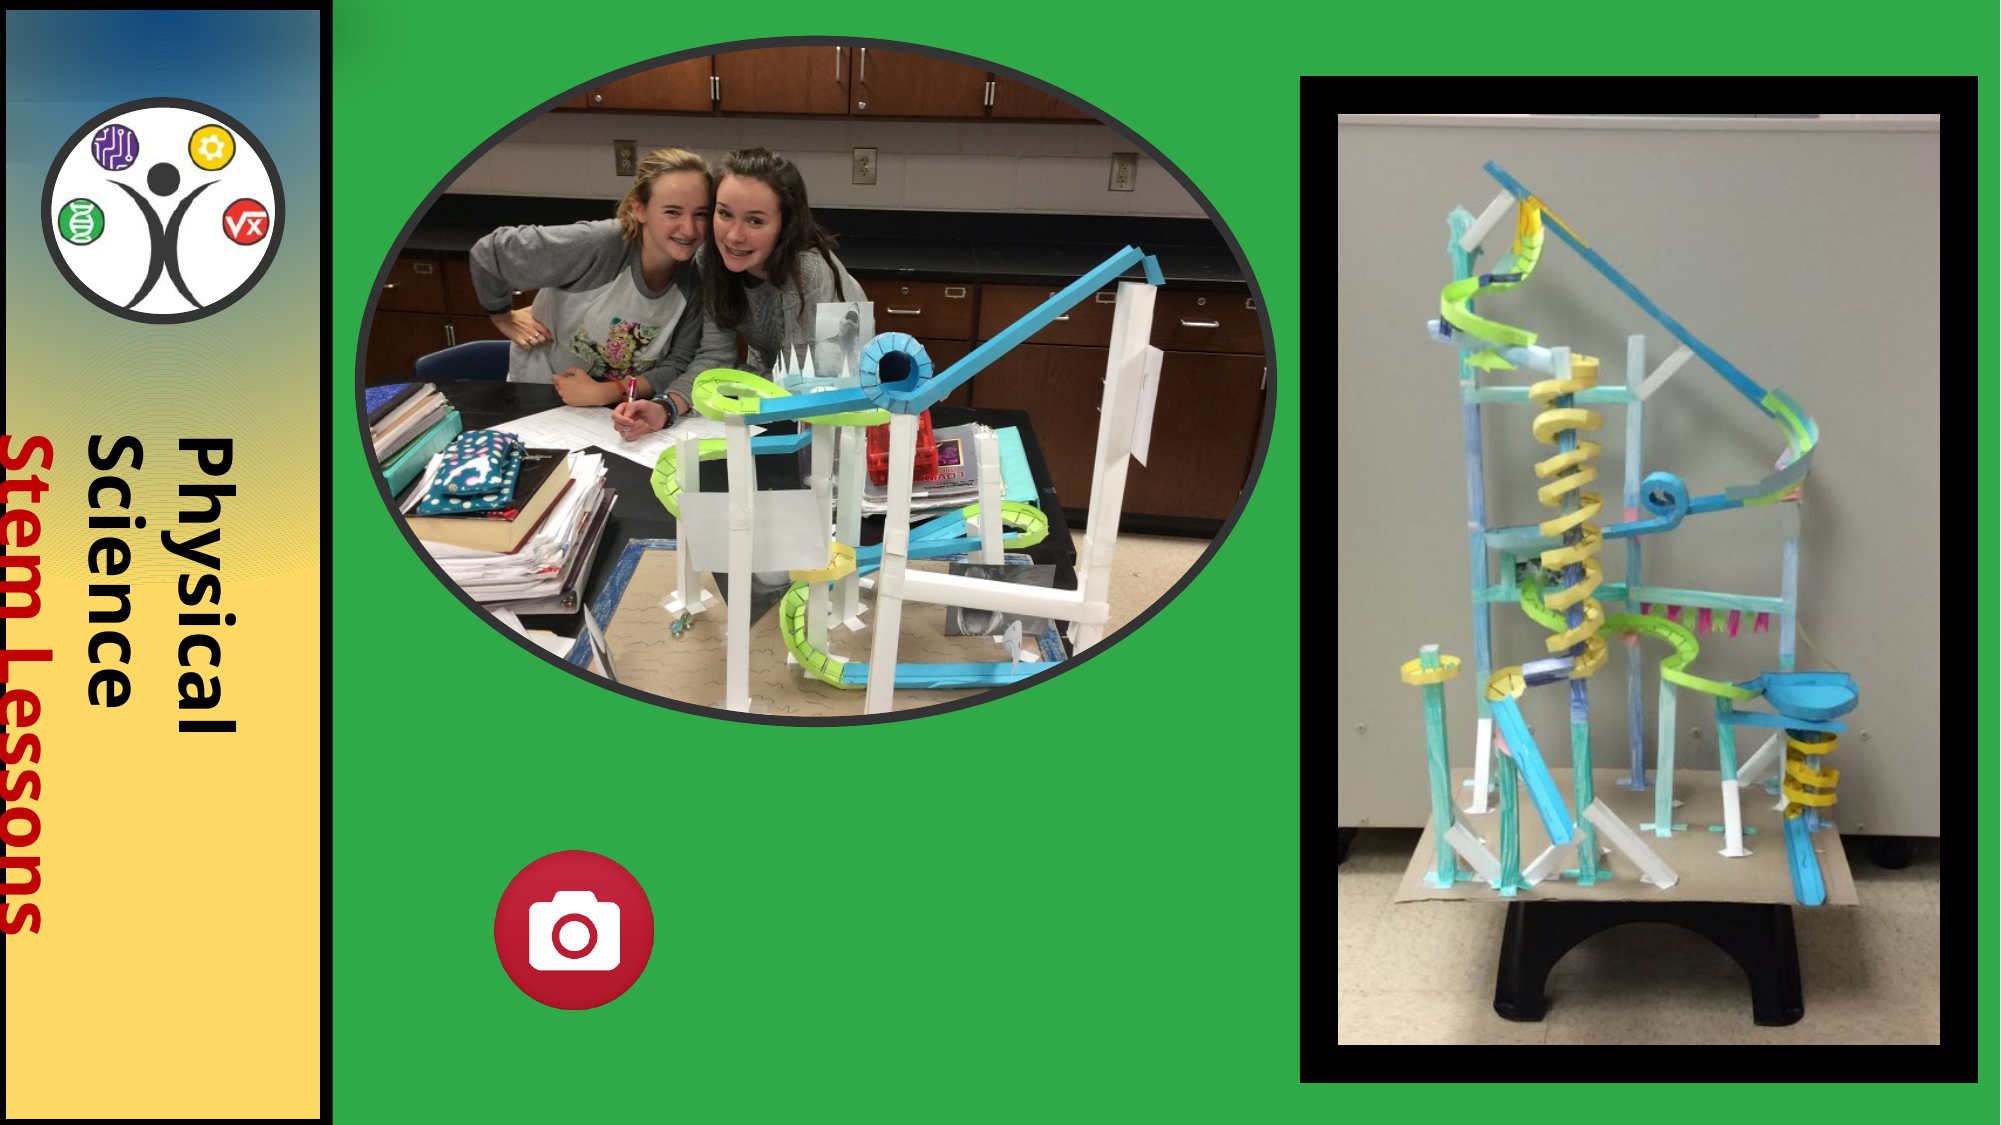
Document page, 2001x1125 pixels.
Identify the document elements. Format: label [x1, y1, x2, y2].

picture [1337, 113, 1941, 1046]
picture [359, 40, 1272, 722]
picture [494, 850, 654, 1010]
picture [52, 108, 274, 314]
